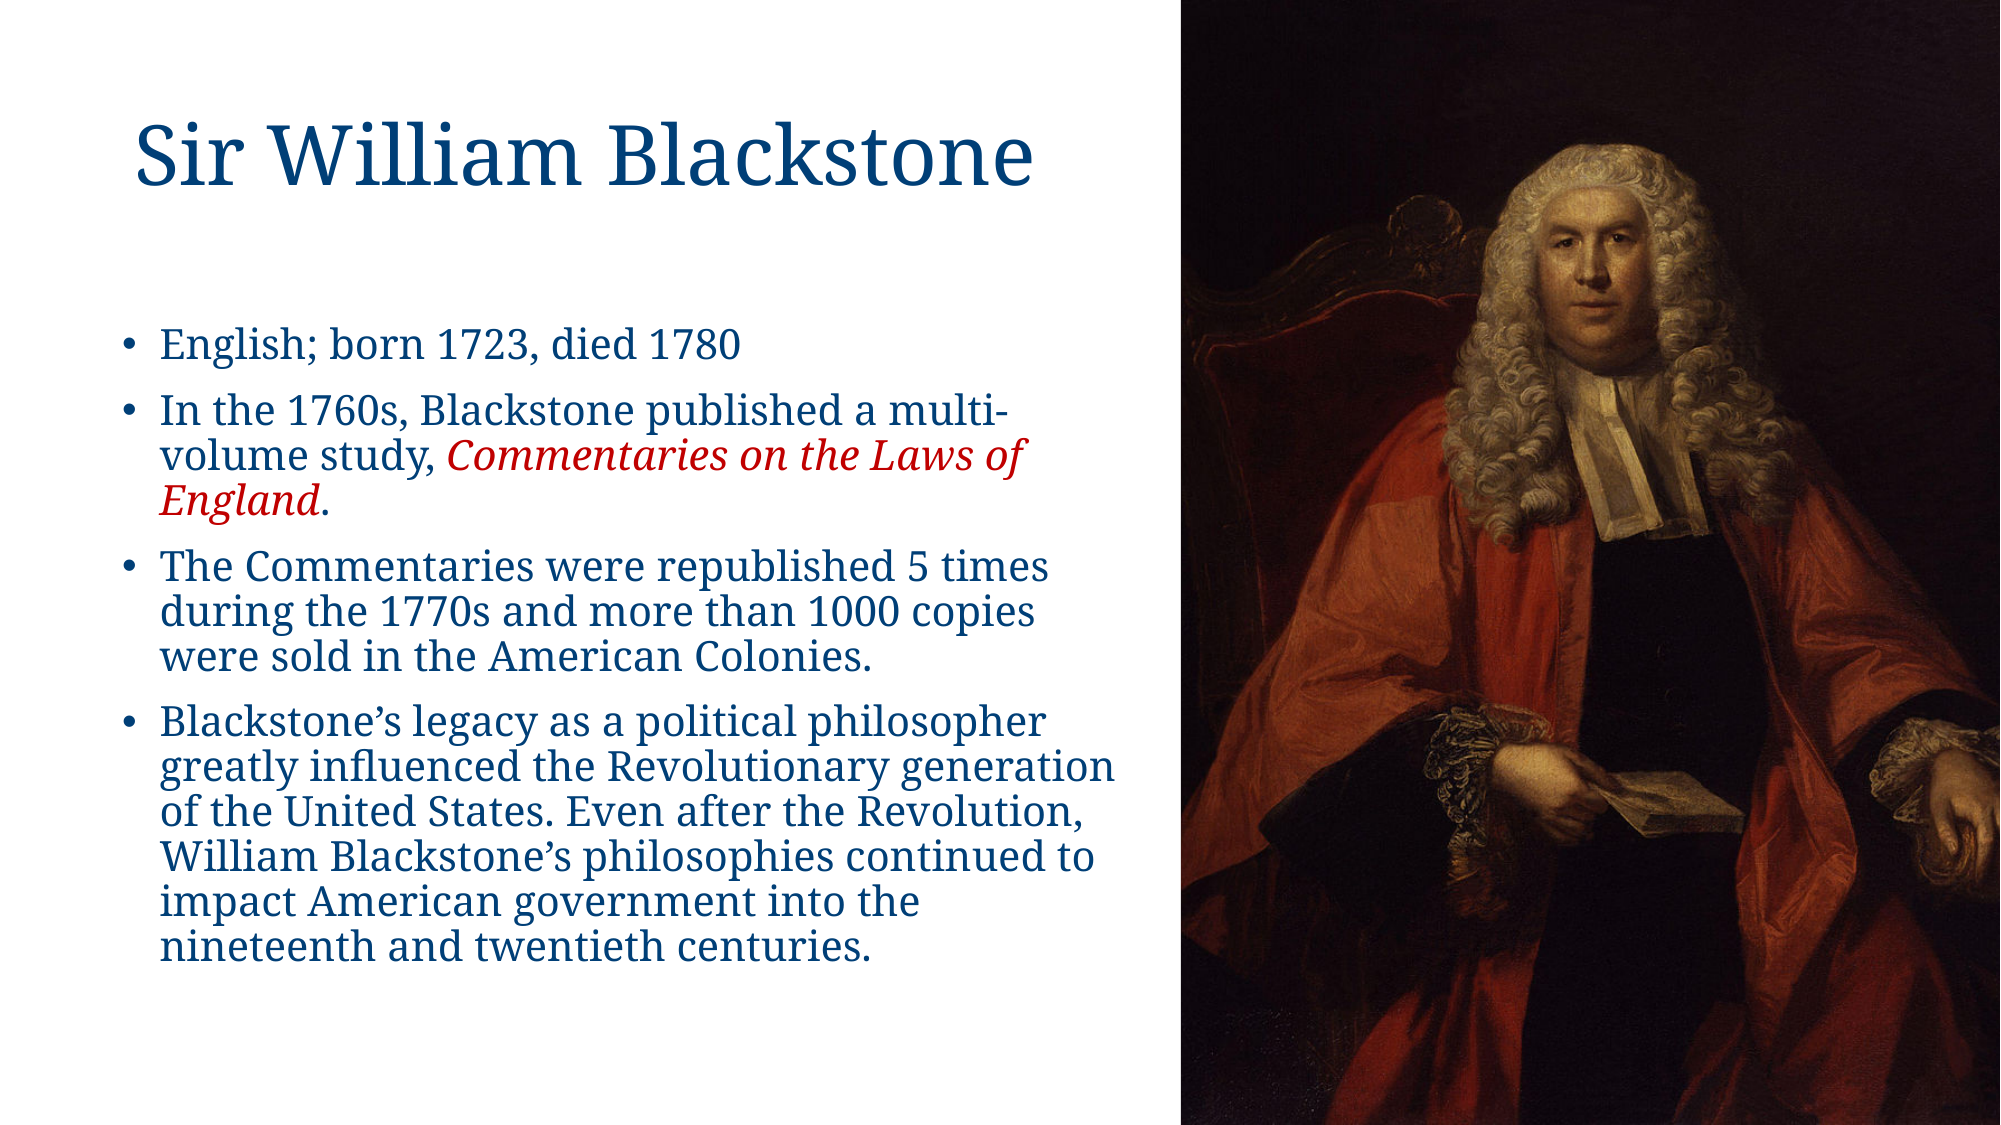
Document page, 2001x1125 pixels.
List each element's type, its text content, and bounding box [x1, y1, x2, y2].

list English; born 1723, died 1780 In the 1760s, Blackstone published a multi-volume study, Commentaries on the Laws of England. The Commentaries were republished 5 times during the 1770s and more than 1000 copies were sold in the American Colonies. Blackstone’s legacy as a political philosopher greatly influenced the Revolutionary generation of the United States. Even after the Revolution, William Blackstone’s philosophies continued to impact American government into the nineteenth and twentieth centuries. [107, 315, 1132, 928]
text_box [0, 0, 1180, 1125]
picture [1180, 0, 2000, 1125]
title Sir William Blackstone [119, 36, 1104, 282]
